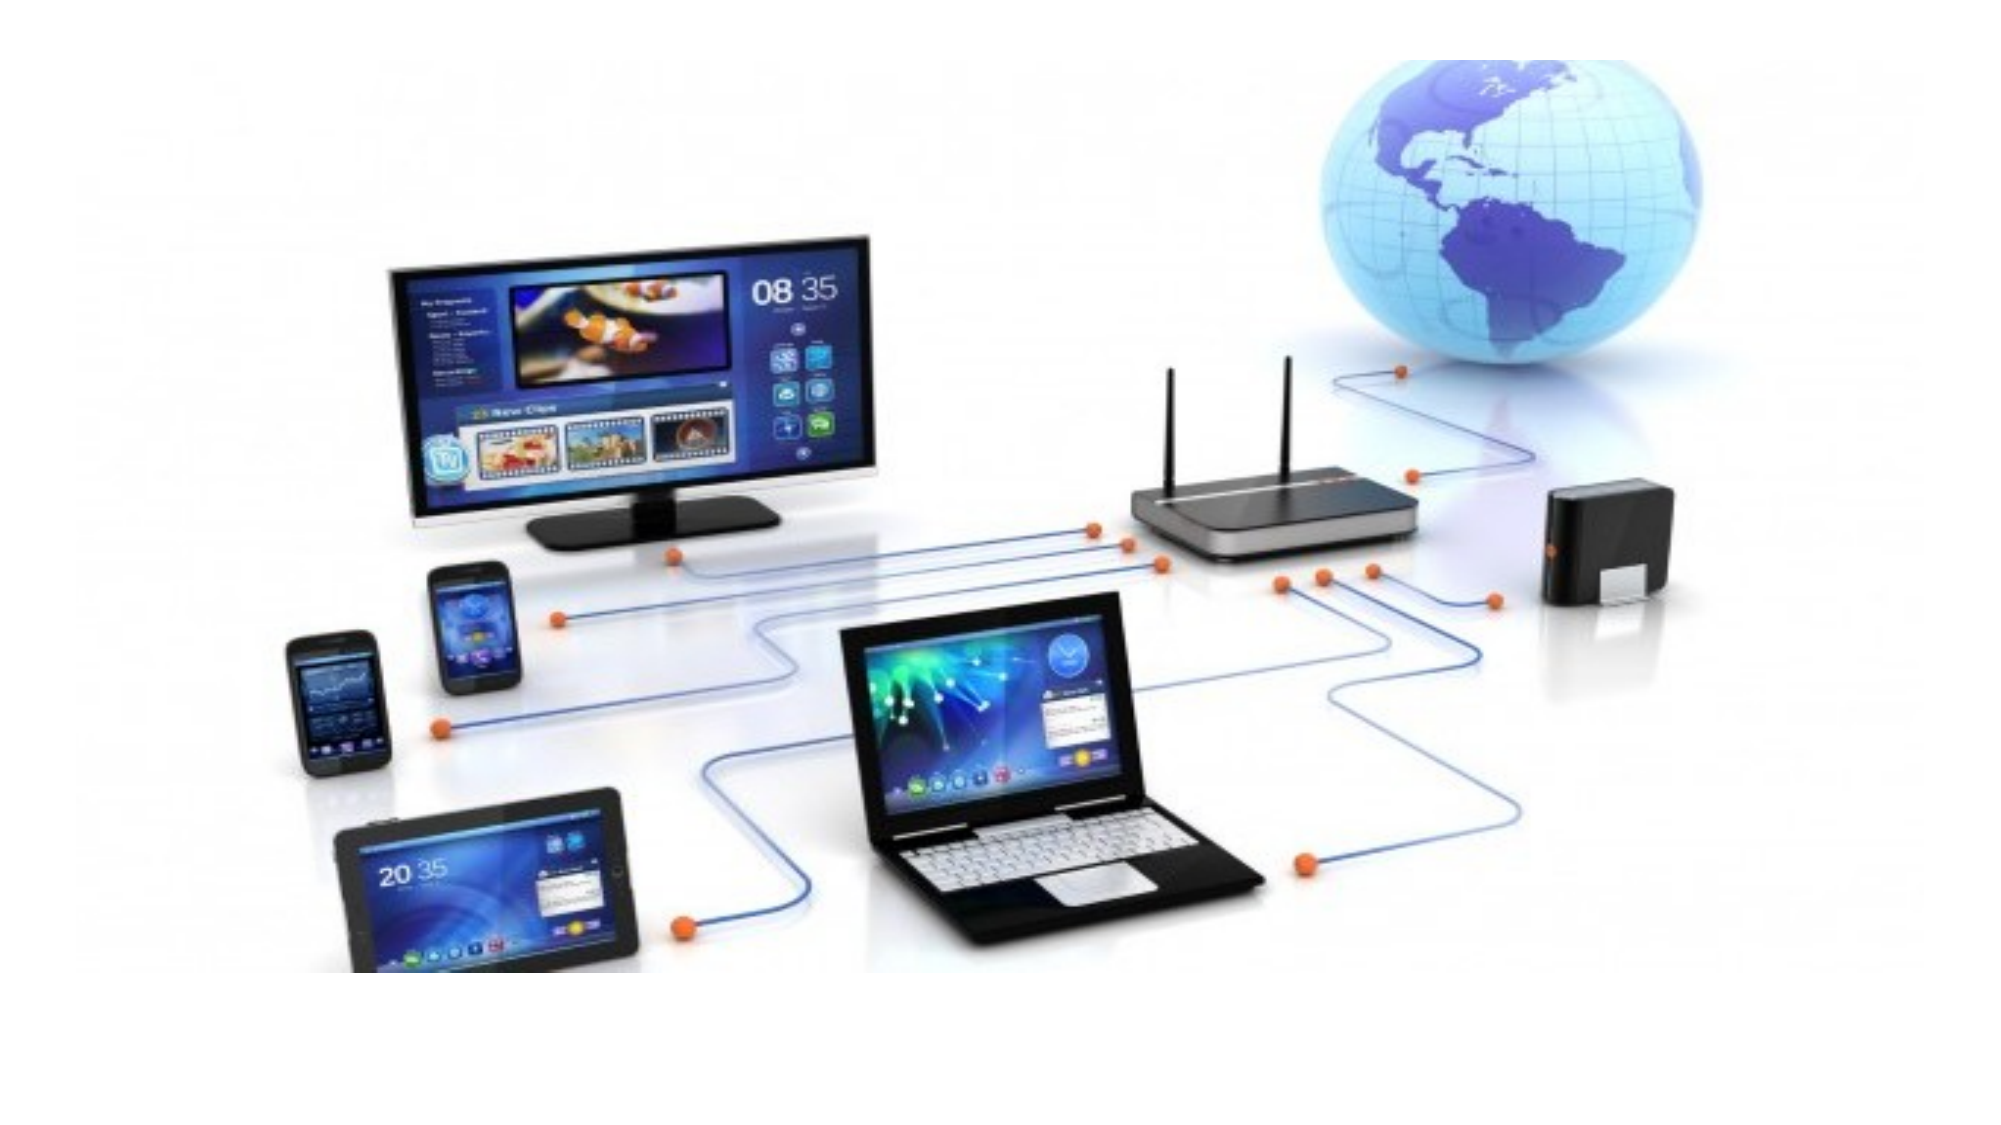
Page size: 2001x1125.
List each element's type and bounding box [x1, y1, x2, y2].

picture [75, 60, 1924, 973]
